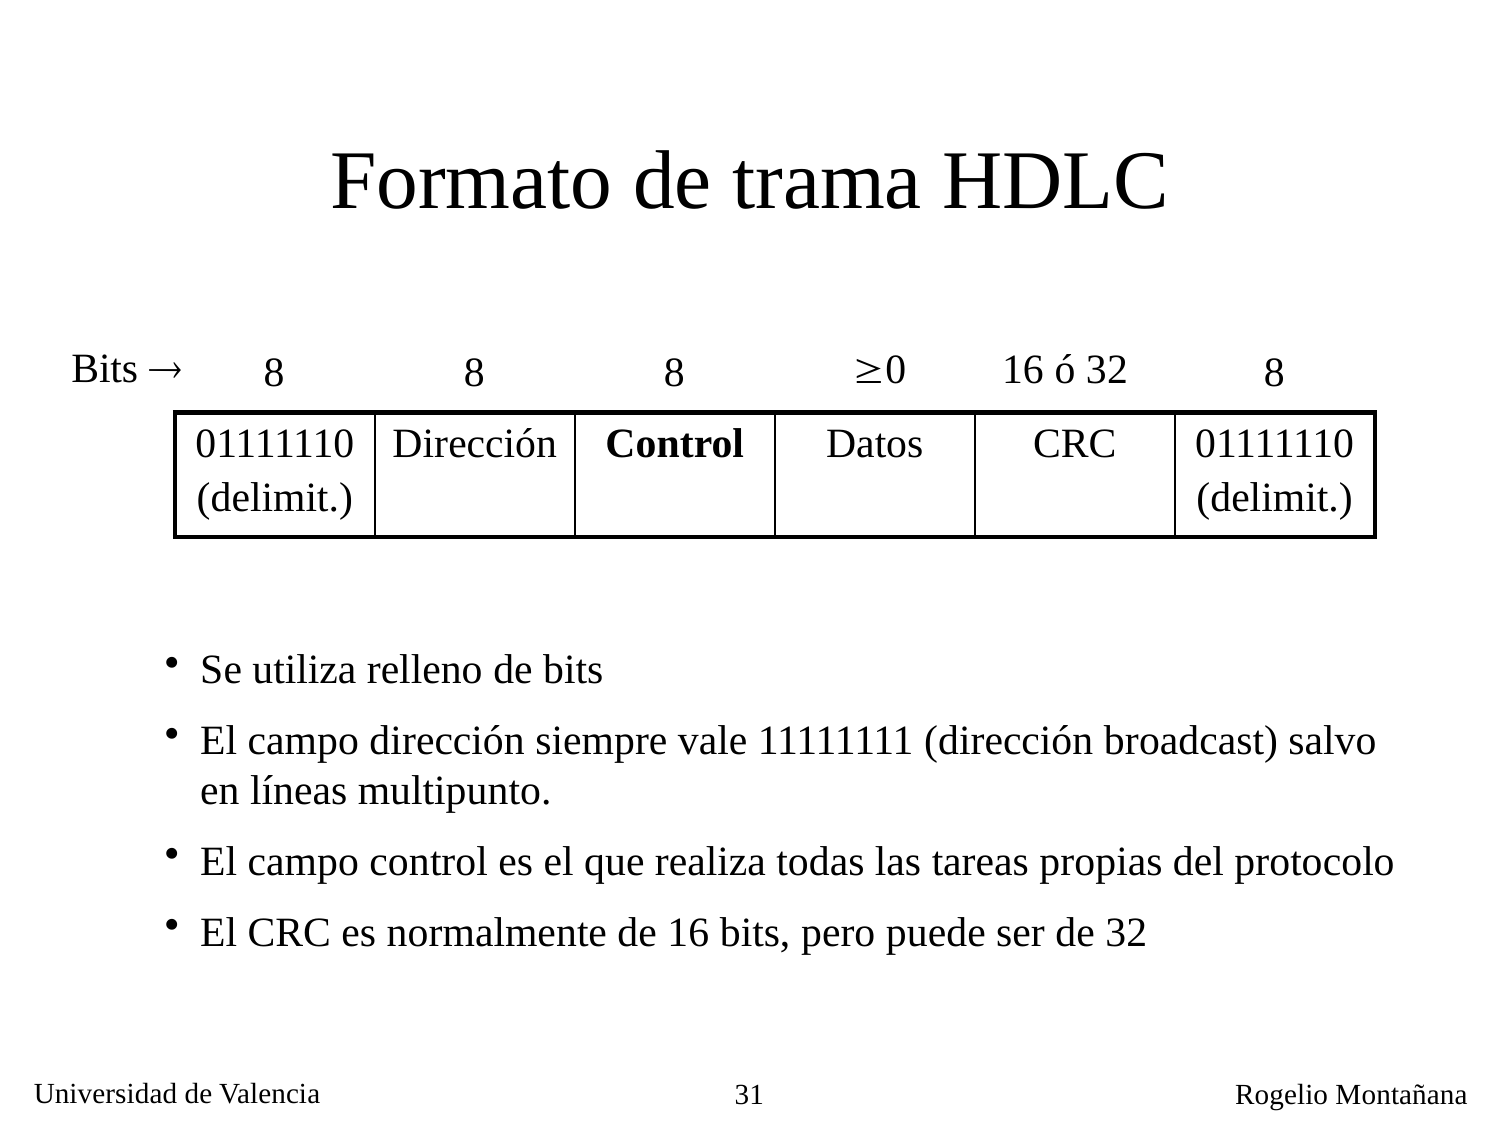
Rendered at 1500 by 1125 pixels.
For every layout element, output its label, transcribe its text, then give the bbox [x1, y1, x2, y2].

table_header Dirección [376, 415, 574, 535]
table_header 01111110 (delimit.) [1176, 415, 1373, 535]
text_box 8 [448, 337, 500, 403]
text_box 0 [837, 334, 925, 400]
table_header Control [576, 415, 774, 535]
title Formato de trama HDLC [112, 99, 1388, 251]
table_header CRC [976, 415, 1174, 535]
text_box Se utiliza relleno de bits El campo dirección siempre vale 11111111 (dirección broadcast) salvo en líneas multipunto. El campo control es el que realiza todas las tareas propias del protocolo El CRC es normalmente de 16 bits, pero puede ser de 32 [149, 634, 1425, 963]
text_box 16 ó 32 [987, 334, 1143, 400]
table_header Datos [776, 415, 974, 535]
text_box Bits  [56, 333, 198, 399]
text_box 8 [1249, 337, 1300, 403]
text_box 8 [249, 337, 300, 403]
table_header 01111110 (delimit.) [177, 415, 374, 535]
text_box 8 [649, 337, 700, 403]
